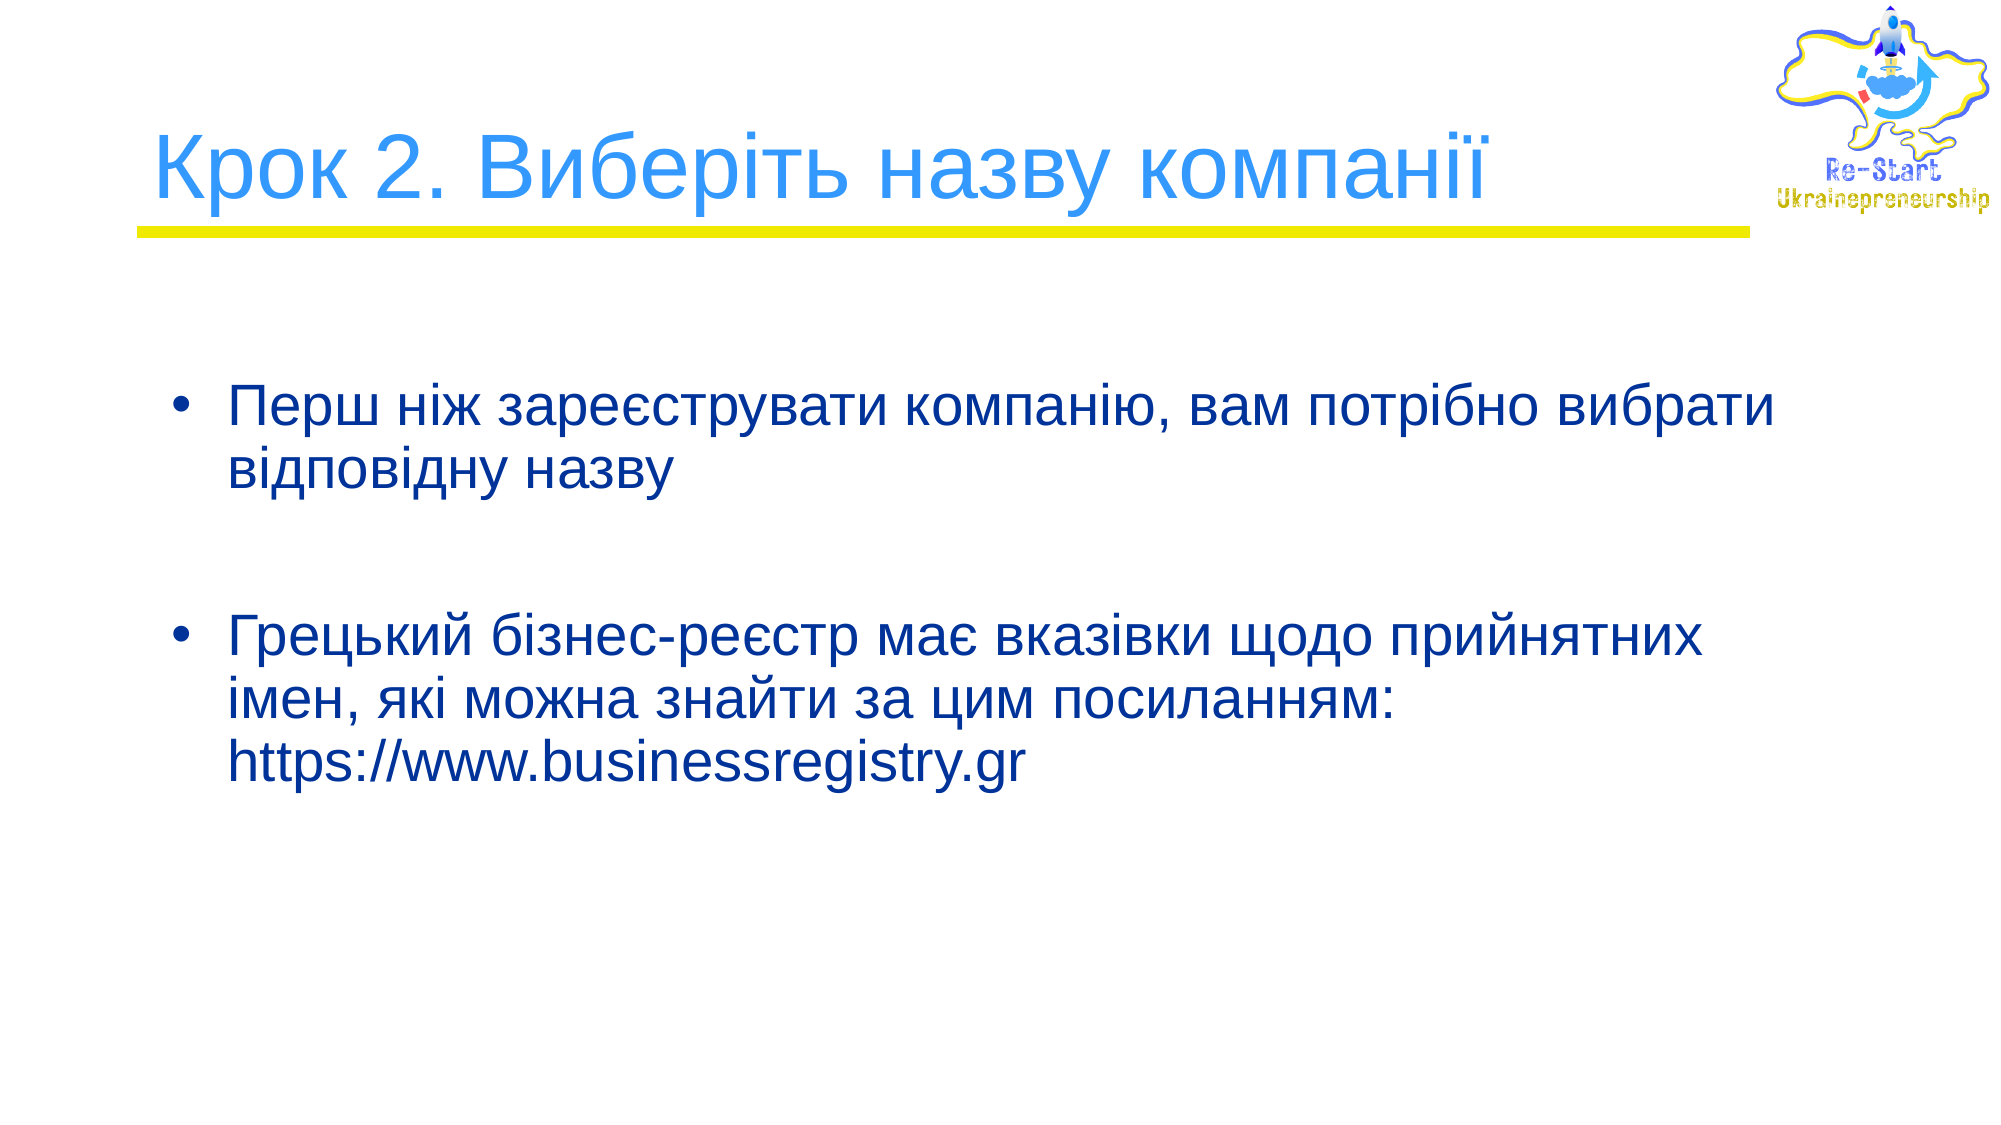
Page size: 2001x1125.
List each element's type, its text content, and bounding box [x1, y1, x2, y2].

list Перш ніж зареєструвати компанію, вам потрібно вибрати відповідну назву Грецький бізнес-реєстр має вказівки щодо прийнятних імен, які можна знайти за цим посиланням: https://www.businessregistry.gr [137, 367, 1863, 1082]
picture [1776, 5, 1990, 218]
title Крок 2. Виберіть назву компанії [137, 59, 1863, 278]
